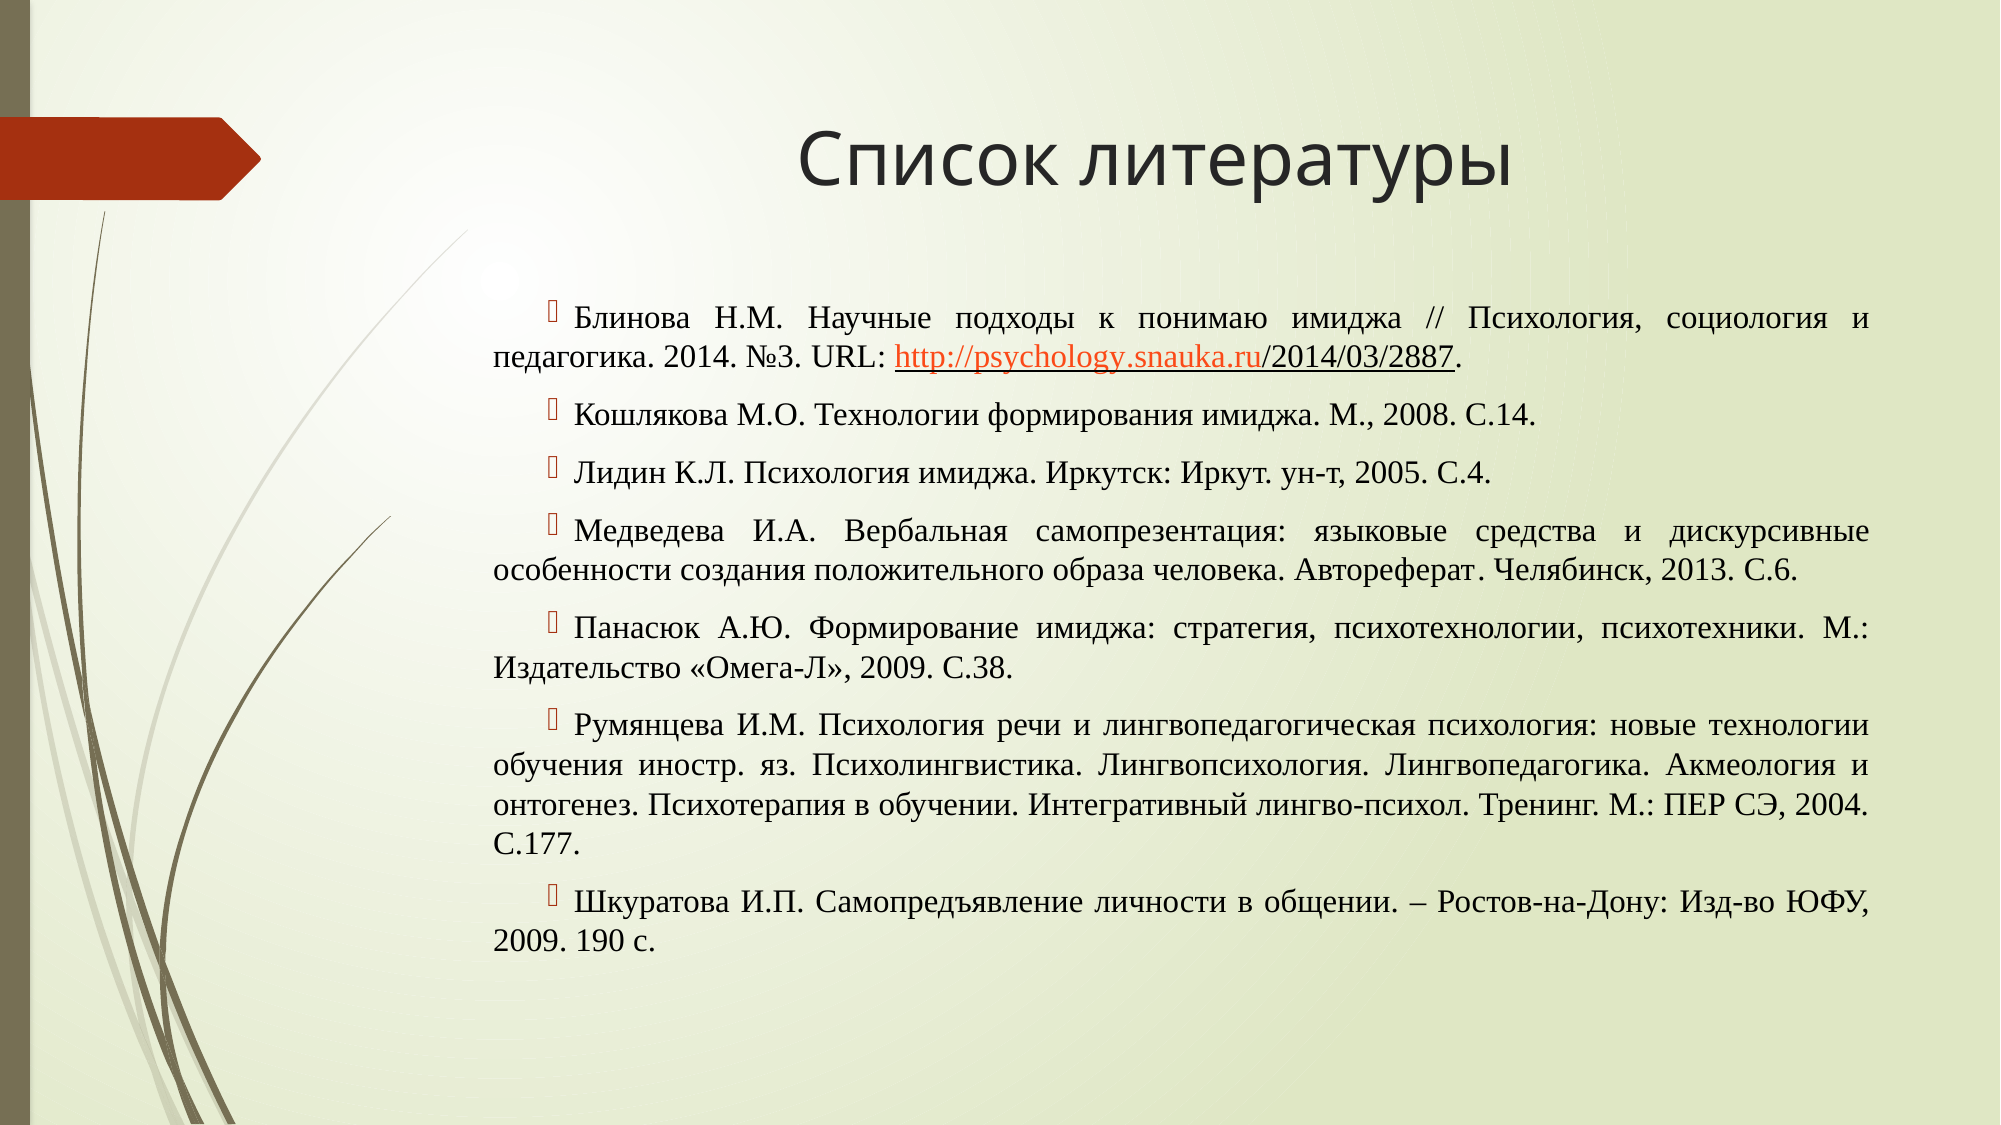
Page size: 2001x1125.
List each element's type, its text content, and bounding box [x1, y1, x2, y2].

list Блинова Н.М. Научные подходы к понимаю имиджа // Психология, социология и педагогика. 2014. №3. URL: http://psychology.snauka.ru/2014/03/2887. Кошлякова М.О. Технологии формирования имиджа. М., 2008. С.14. Лидин К.Л. Психология имиджа. Иркутск: Иркут. ун-т, 2005. С.4. Медведева И.А. Вербальная самопрезентация: языковые средства и дискурсивные особенности создания положительного образа человека. Автореферат. Челябинск, 2013. С.6. Панасюк А.Ю. Формирование имиджа: стратегия, психотехнологии, психотехники. М.: Издательство «Омега-Л», 2009. С.38. Румянцева И.М. Психология речи и лингвопедагогическая психология: новые технологии обучения иностр. яз. Психолингвистика. Лингвопсихология. Лингвопедагогика. Акмеология и онтогенез. Психотерапия в обучении. Интегративный лингво-психол. Тренинг. М.: ПЕР СЭ, 2004. С.177. Шкуратова И.П. Самопредъявление личности в общении. – Ростов-на-Дону: Изд-во ЮФУ, 2009. 190 с. [424, 287, 1888, 970]
title Список литературы [425, 102, 1888, 287]
